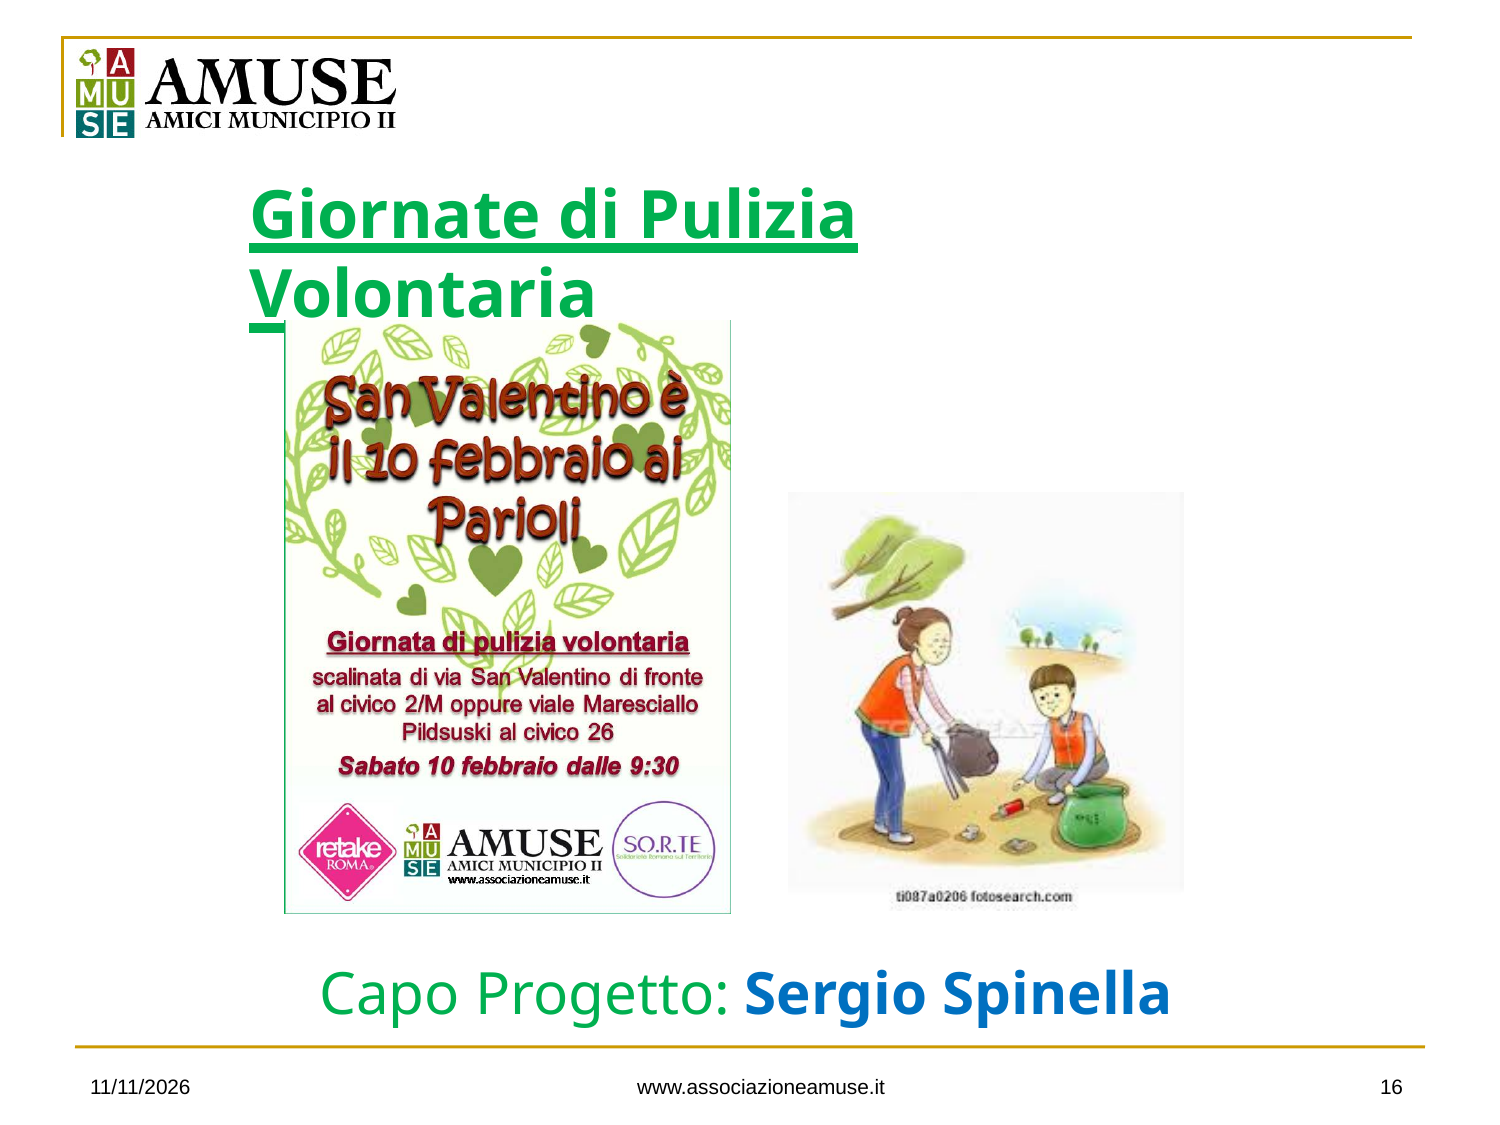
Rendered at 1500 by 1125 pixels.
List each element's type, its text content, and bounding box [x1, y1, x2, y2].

footer www.associazioneamuse.it [572, 1066, 950, 1110]
picture [284, 319, 731, 915]
text_box Giornate di Pulizia Volontaria [234, 163, 1207, 339]
picture [76, 48, 396, 138]
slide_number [74, 1066, 290, 1095]
slide_number 16 [1364, 1066, 1419, 1093]
picture [788, 491, 1184, 911]
text_box Capo Progetto: Sergio Spinella [304, 949, 1254, 1034]
